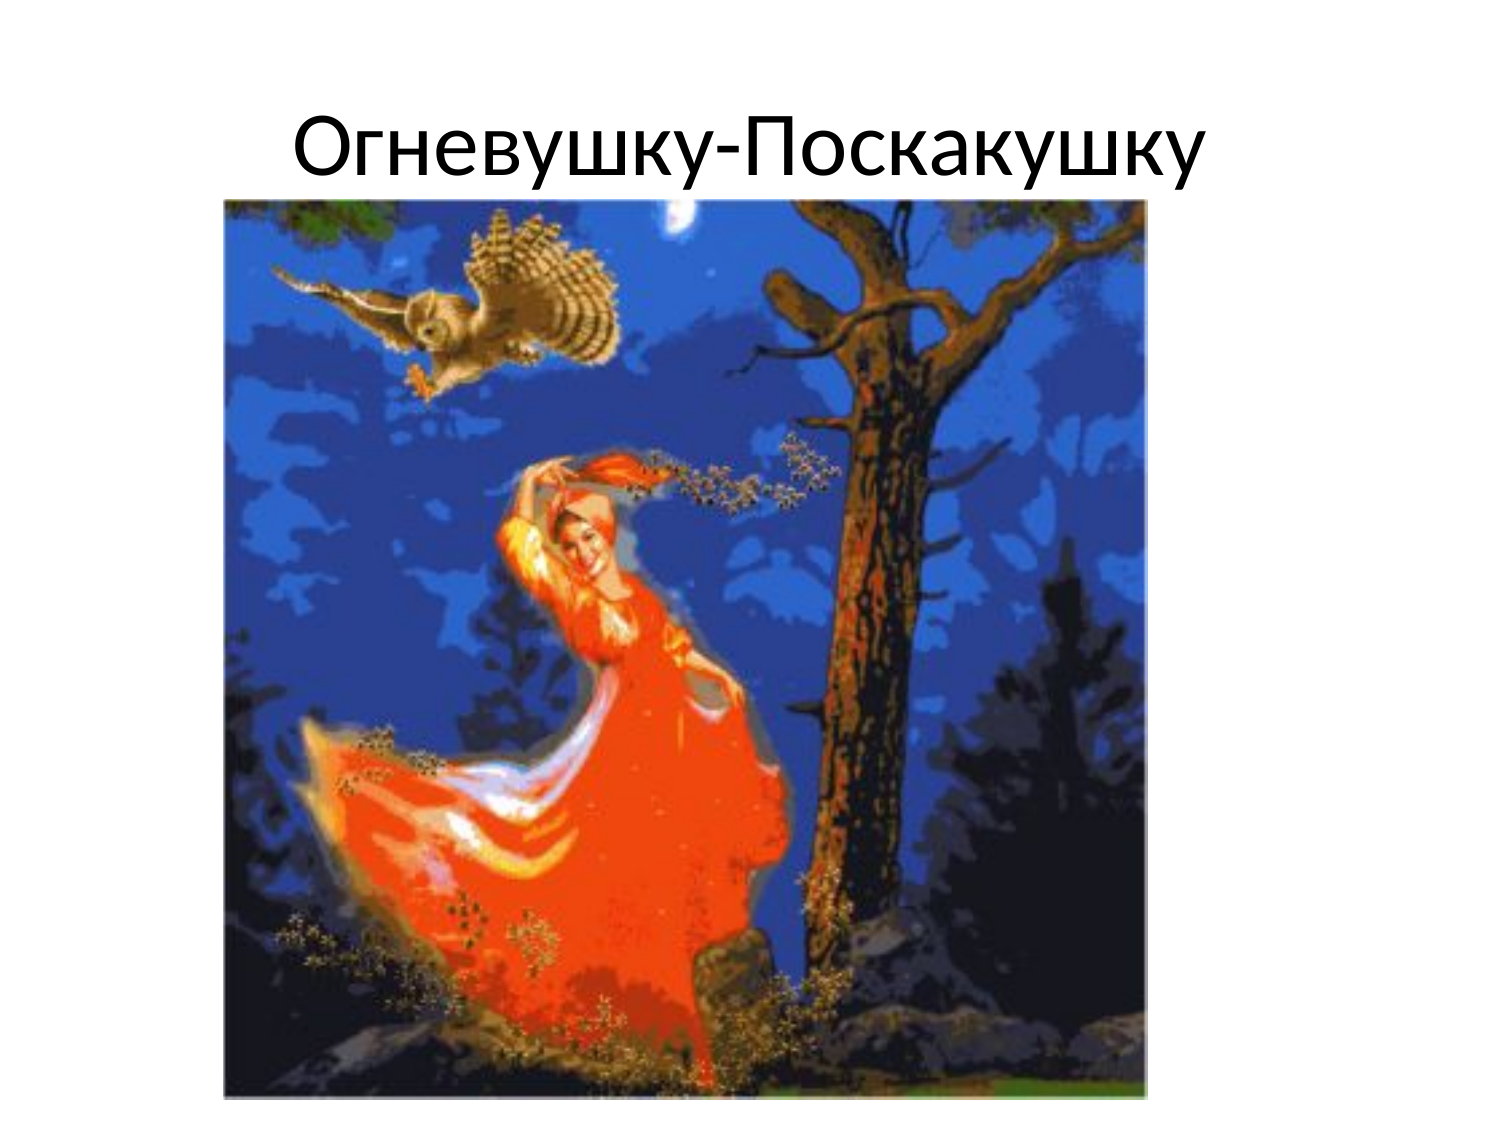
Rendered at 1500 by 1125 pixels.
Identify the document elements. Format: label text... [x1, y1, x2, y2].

picture [222, 198, 1148, 1100]
title Огневушку-Поскакушку [75, 45, 1425, 233]
